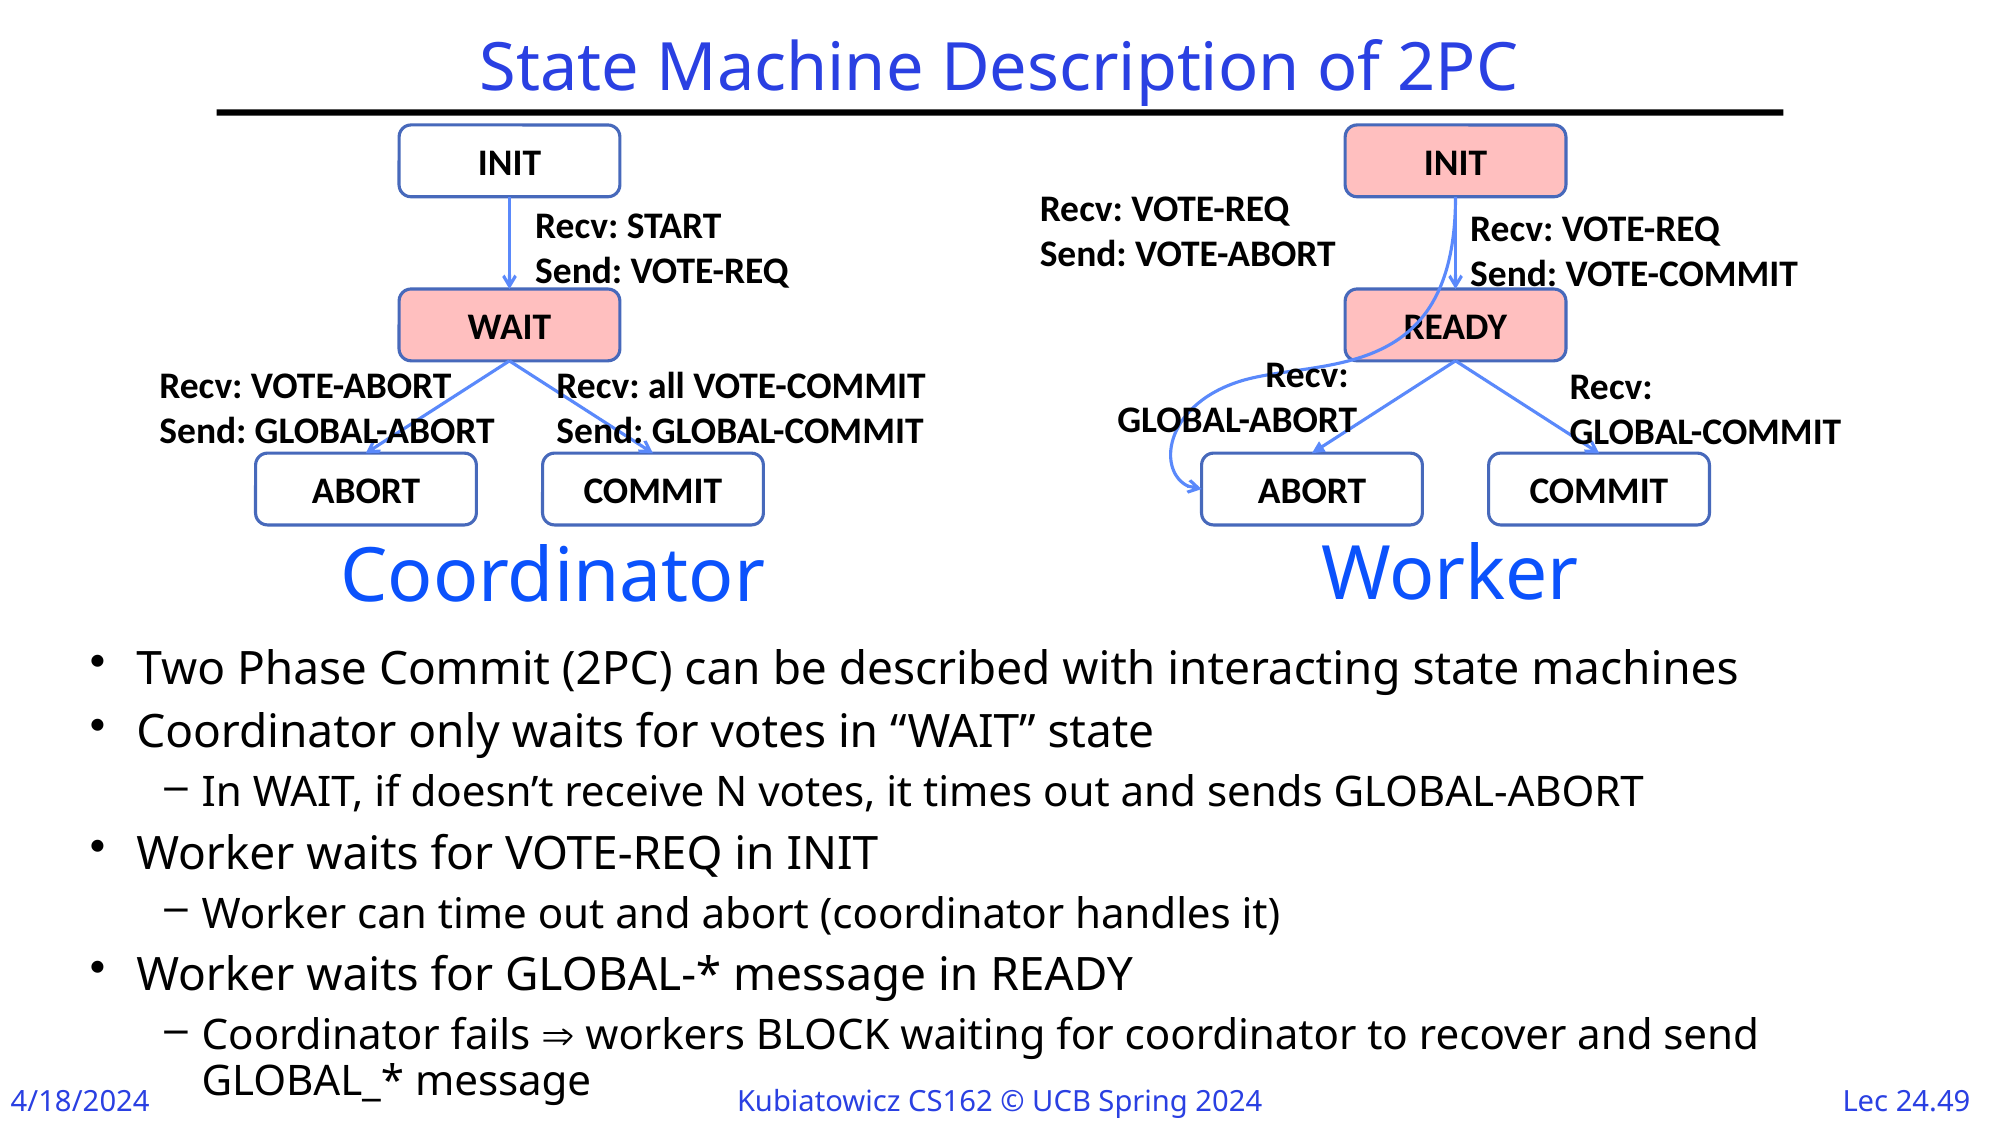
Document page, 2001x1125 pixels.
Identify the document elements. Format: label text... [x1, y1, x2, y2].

text_box Coordinator [325, 534, 781, 624]
title State Machine Description of 2PC [216, 24, 1784, 113]
list Two Phase Commit (2PC) can be described with interacting state machines Coordinator only waits for votes in “WAIT” state In WAIT, if doesn’t receive N votes, it times out and sends GLOBAL-ABORT Worker waits for VOTE-REQ in INIT Worker can time out and abort (coordinator handles it) Worker waits for GLOBAL-* message in READY Coordinator fails  workers BLOCK waiting for coordinator to recover and send GLOBAL_* message [75, 637, 1975, 1114]
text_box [1024, 124, 1876, 526]
text_box Worker [1306, 534, 1594, 622]
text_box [144, 124, 962, 526]
